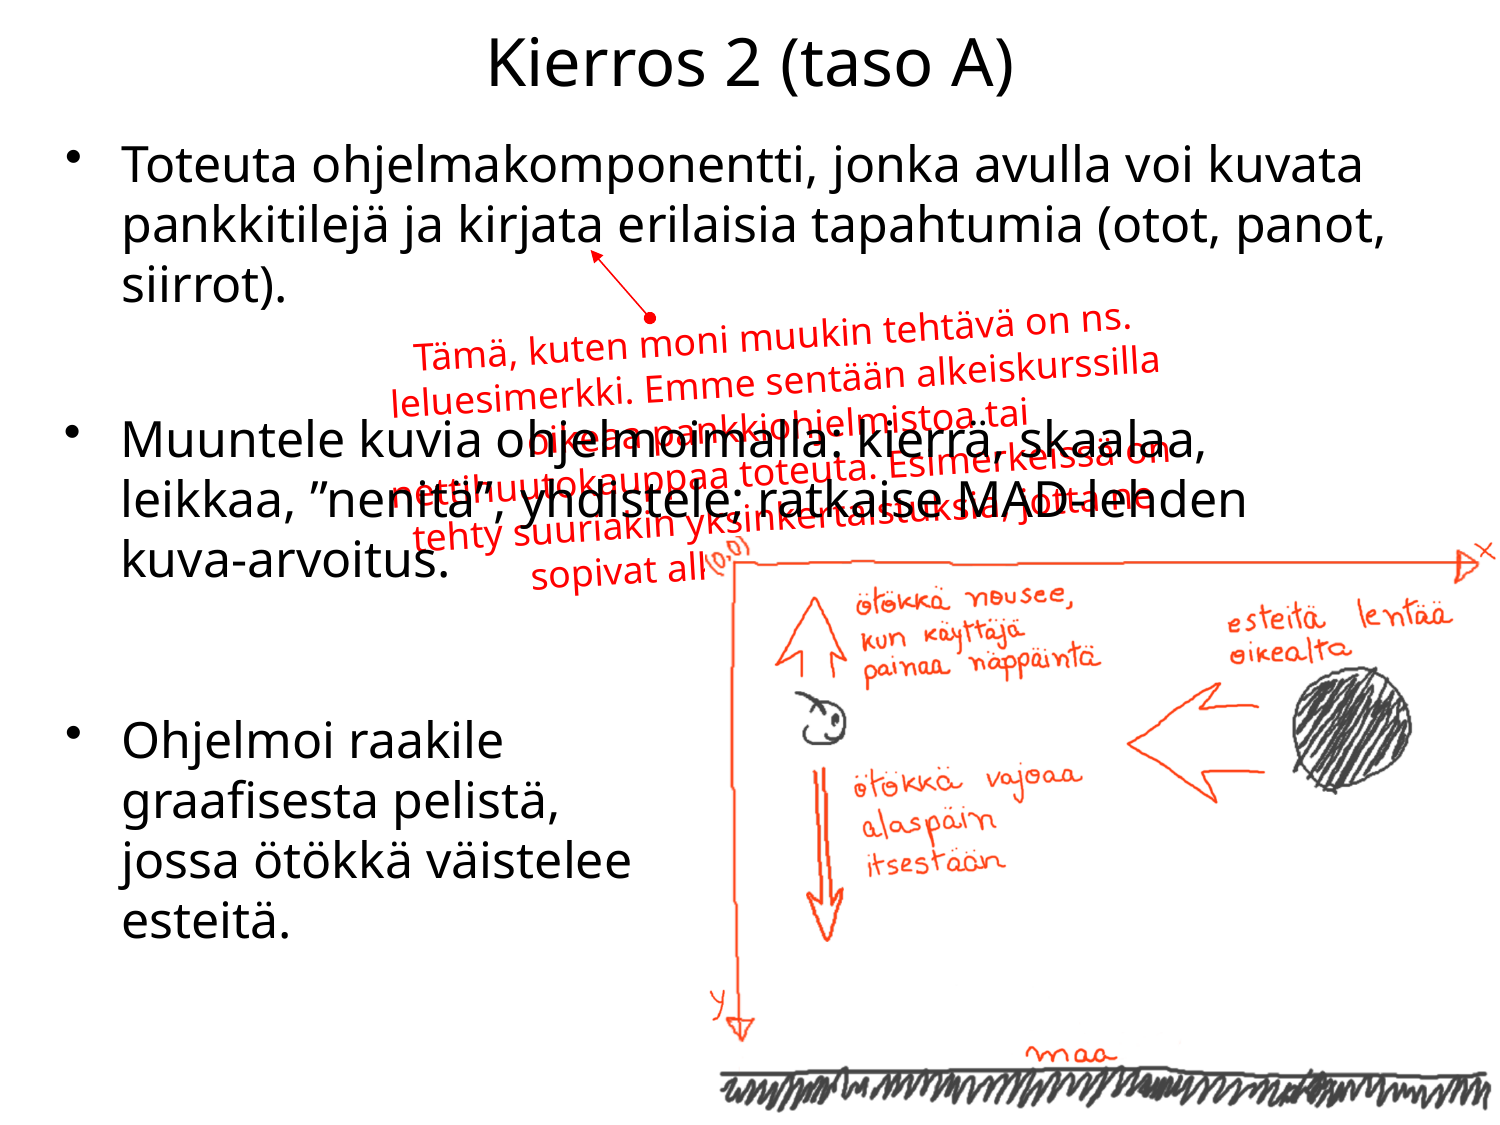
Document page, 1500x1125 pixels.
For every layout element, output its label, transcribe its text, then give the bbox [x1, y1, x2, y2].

text_box Tämä, kuten moni muukin tehtävä on ns. leluesimerkki. Emme sentään alkeiskurssilla oikeaa pankkiohjelmistoa tai nettihuutokauppaa toteuta. Esimerkeissä on tehty suuriakin yksinkertaistuksia, jotta ne sopivat alkeiden oppimiseen. [361, 280, 1188, 399]
picture [704, 535, 1500, 1113]
text_box Tämä, kuten moni muukin tehtävä on ns. leluesimerkki. Emme sentään alkeiskurssilla oikeaa pankkiohjelmistoa tai nettihuutokauppaa toteuta. Esimerkeissä on tehty suuriakin yksinkertaistuksia, jotta ne sopivat alkeiden oppimiseen. [370, 469, 1196, 614]
text_box Ohjelmoi raakile graafisesta pelistä, jossa ötökkä väistelee esteitä. [50, 700, 699, 769]
title Kierros 2 (taso A) [75, 12, 1425, 124]
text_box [590, 249, 651, 319]
text_box Muuntele kuvia ohjelmoimalla: kierrä, skaalaa, leikkaa, ”nenitä”, yhdistele; ratkaise MAD-lehden kuva-arvoitus. [48, 399, 1401, 469]
text_box Toteuta ohjelmakomponentti, jonka avulla voi kuvata pankkitilejä ja kirjata erilaisia tapahtumia (otot, panot, siirrot). [50, 124, 1475, 194]
